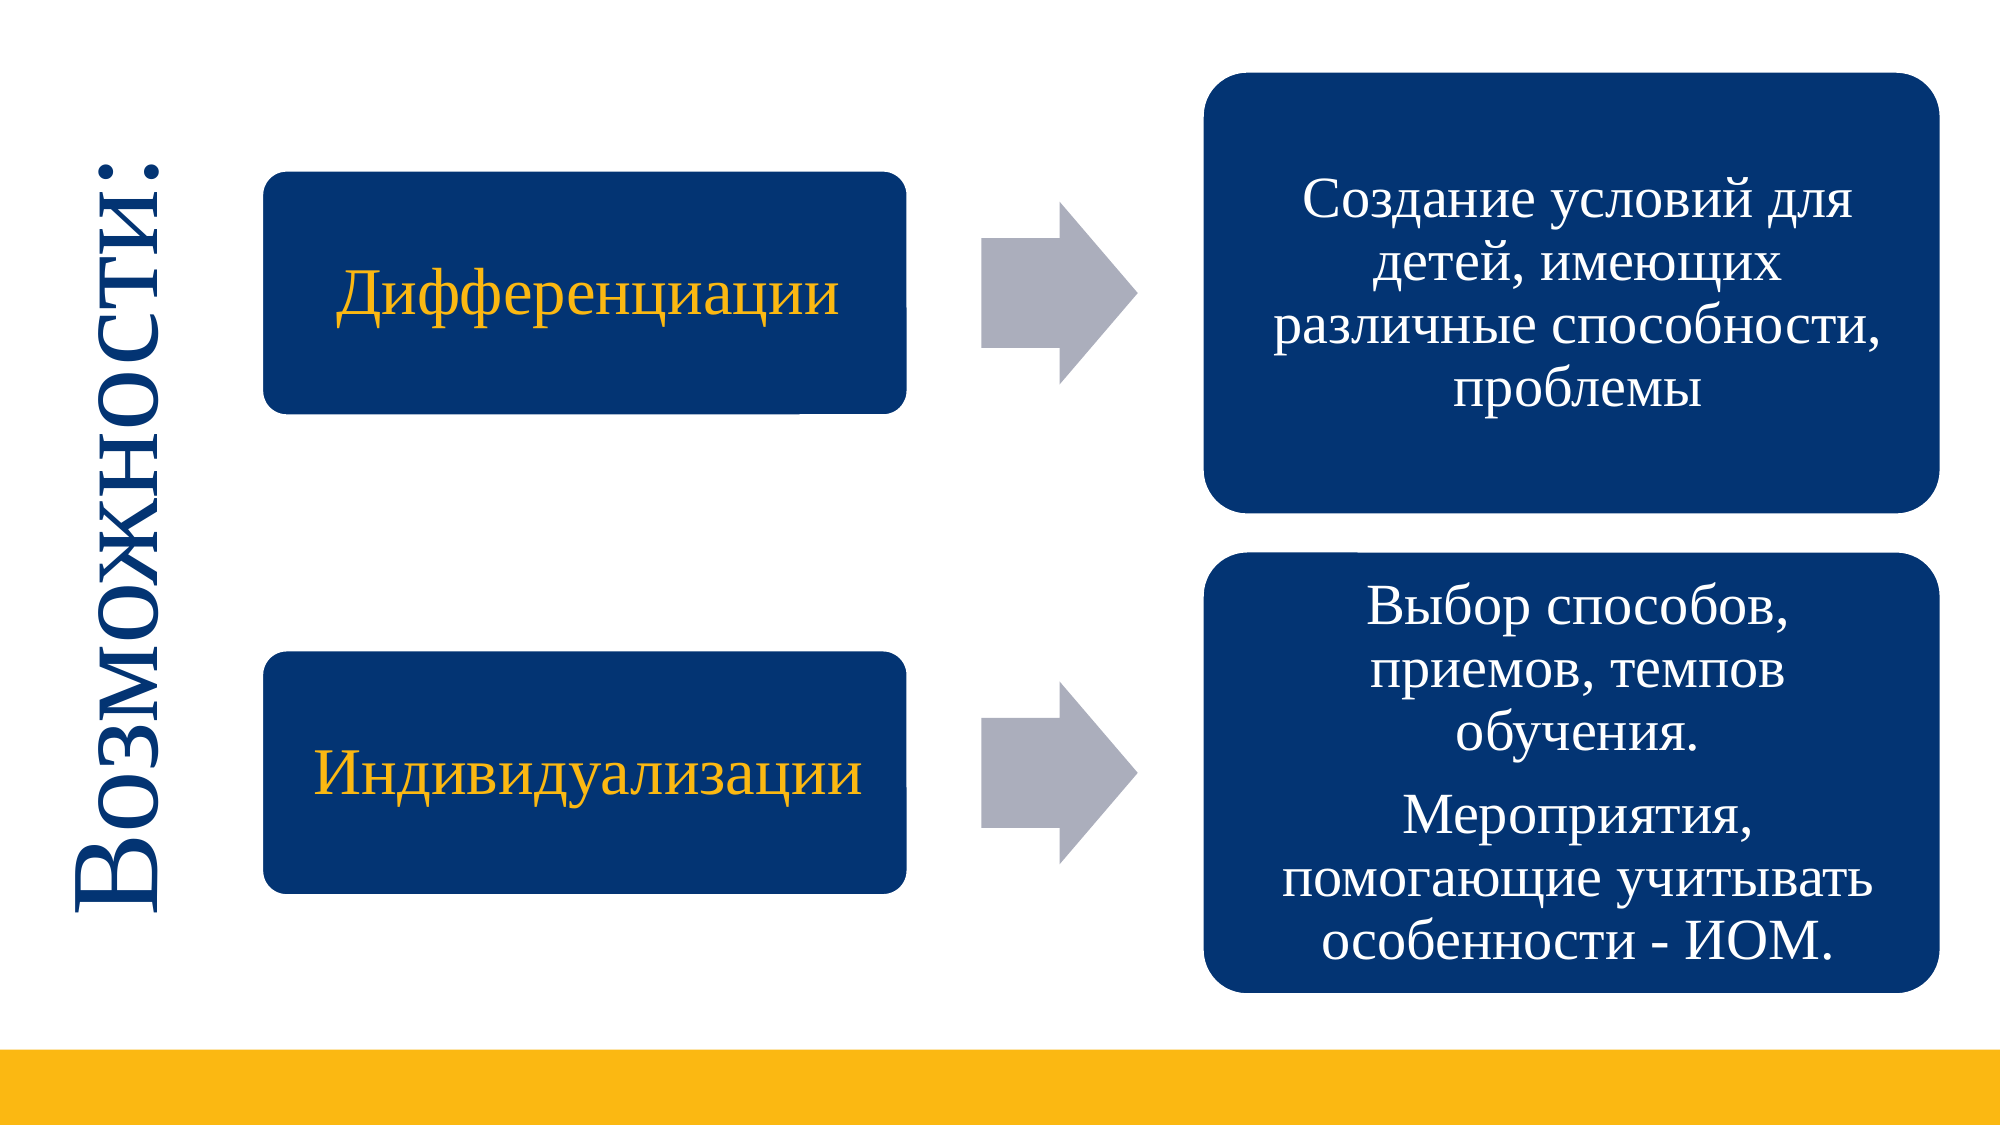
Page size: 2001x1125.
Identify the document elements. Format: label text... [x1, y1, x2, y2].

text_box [261, 532, 1941, 1013]
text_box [261, 53, 1941, 532]
text_box Возможности: [25, 75, 208, 932]
